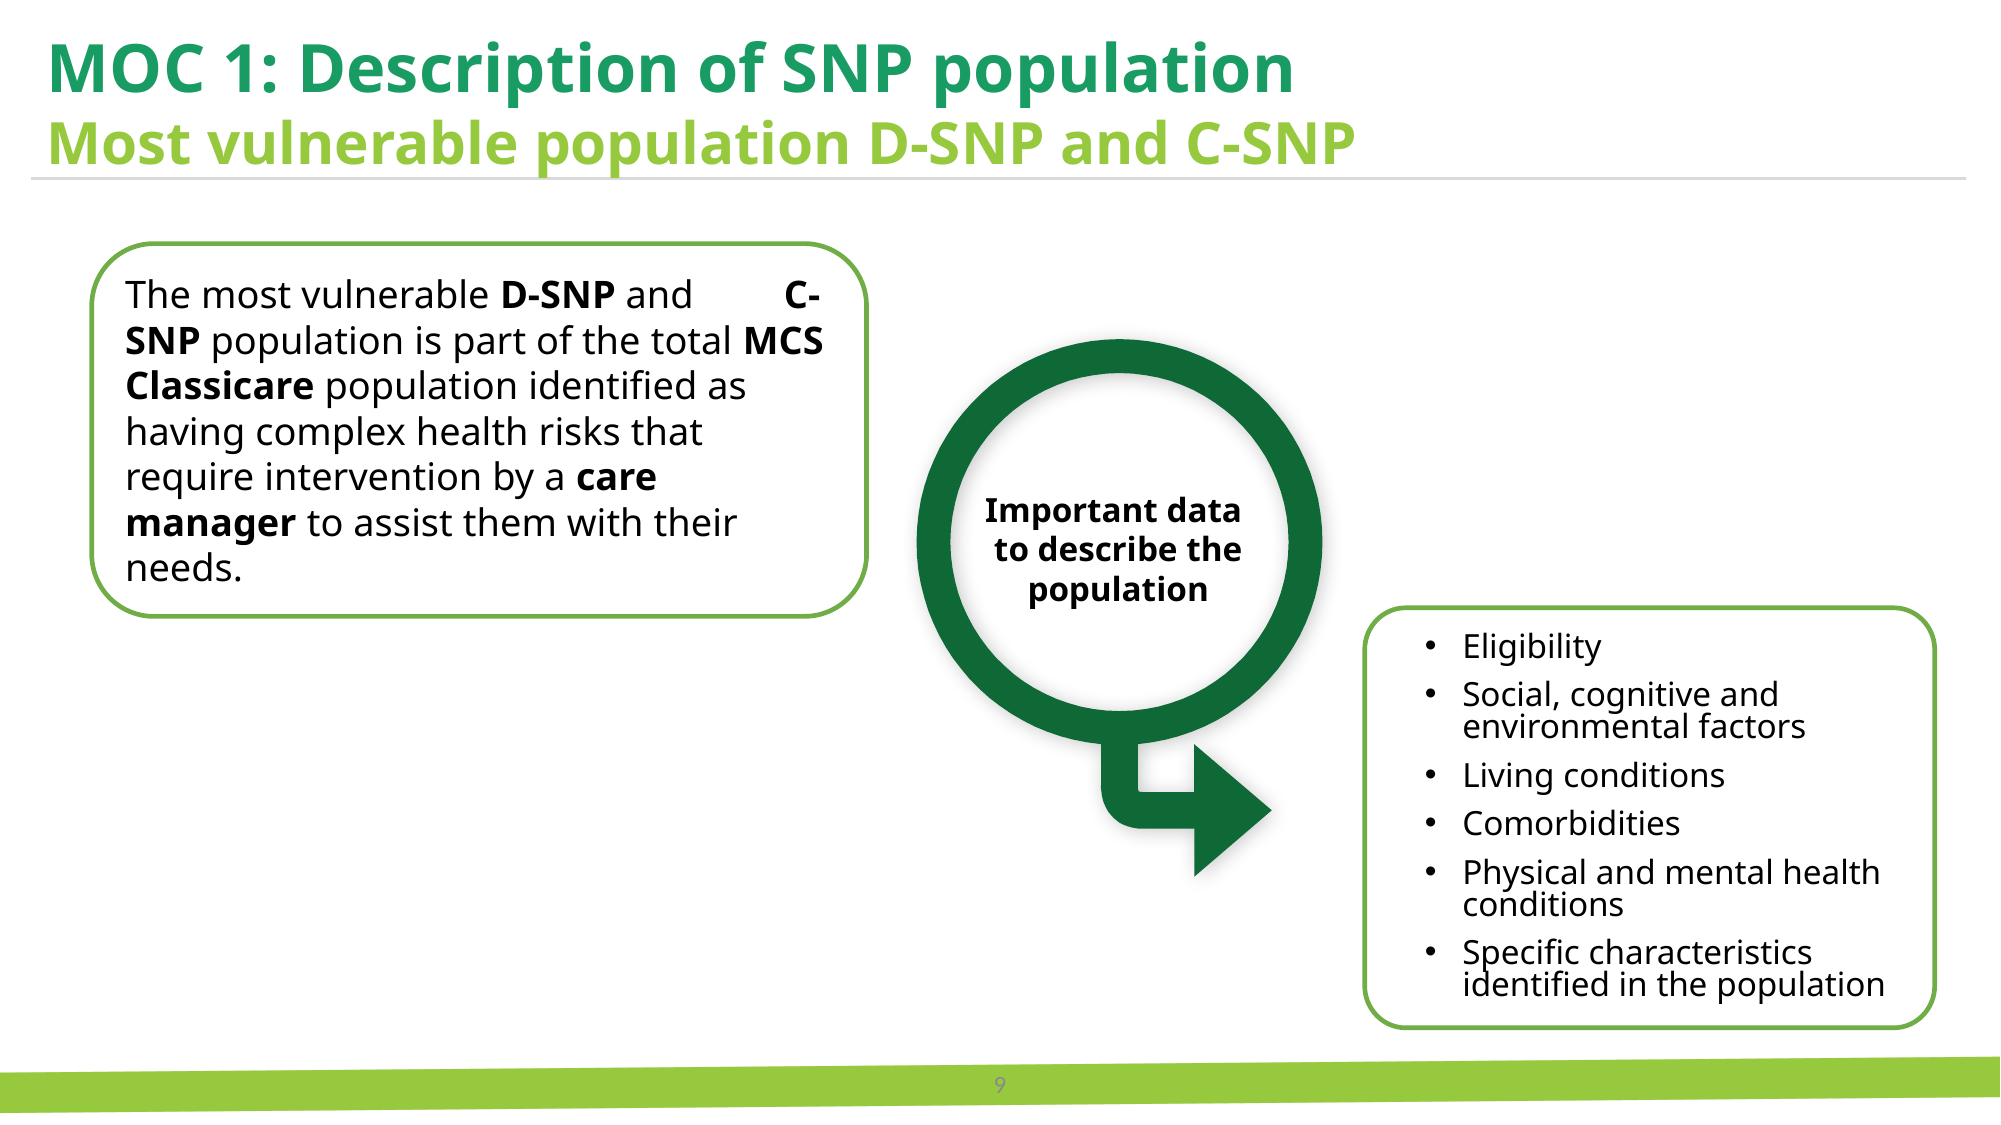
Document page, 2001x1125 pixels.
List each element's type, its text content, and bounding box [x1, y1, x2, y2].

text_box Important data to describe the population [953, 473, 1284, 624]
picture [0, 0, 2000, 1125]
text_box Eligibility Social, cognitive and environmental factors Living conditions Comorbidities Physical and mental health conditions Specific characteristics identified in the population [1363, 606, 1936, 1029]
slide_number 9 [774, 1053, 1225, 1113]
text_box [916, 339, 1323, 877]
text_box The most vulnerable D-SNP and C-SNP population is part of the total MCS Classicare population identified as having complex health risks that require intervention by a care manager to assist them with their needs. [90, 242, 868, 618]
title MOC 1: Description of SNP population Most vulnerable population D-SNP and C-SNP [31, 24, 1949, 177]
